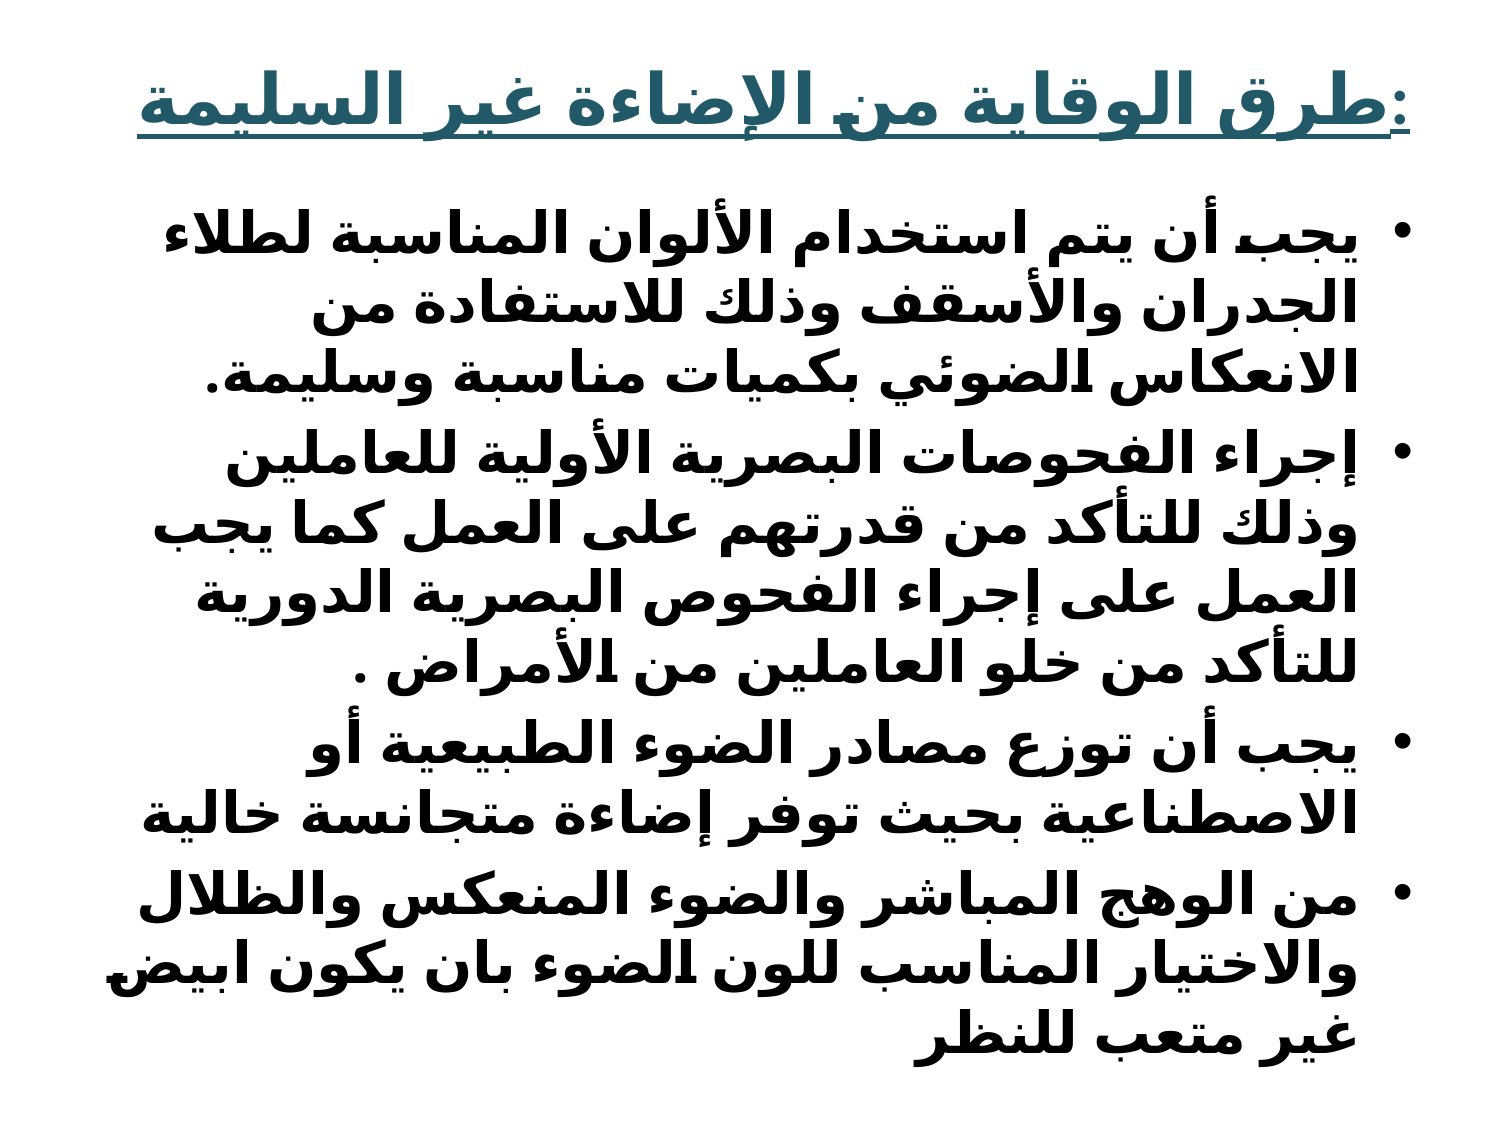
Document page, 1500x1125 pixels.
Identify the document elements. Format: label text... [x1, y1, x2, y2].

title طرق الوقاية من الإضاءة غير السليمة: [75, 45, 1425, 187]
list يجب أن يتم استخدام الألوان المناسبة لطلاء الجدران والأسقف وذلك للاستفادة من الانعكاس الضوئي بكميات مناسبة وسليمة. إجراء الفحوصات البصرية الأولية للعاملين وذلك للتأكد من قدرتهم على العمل كما يجب العمل على إجراء الفحوص البصرية الدورية للتأكد من خلو العاملين من الأمراض . يجب أن توزع مصادر الضوء الطبيعية أو الاصطناعية بحيث توفر إضاءة متجانسة خالية من الوهج المباشر والضوء المنعكس والظلال والاختيار المناسب للون الضوء بان يكون ابيض غير متعب للنظر [75, 187, 1425, 1090]
